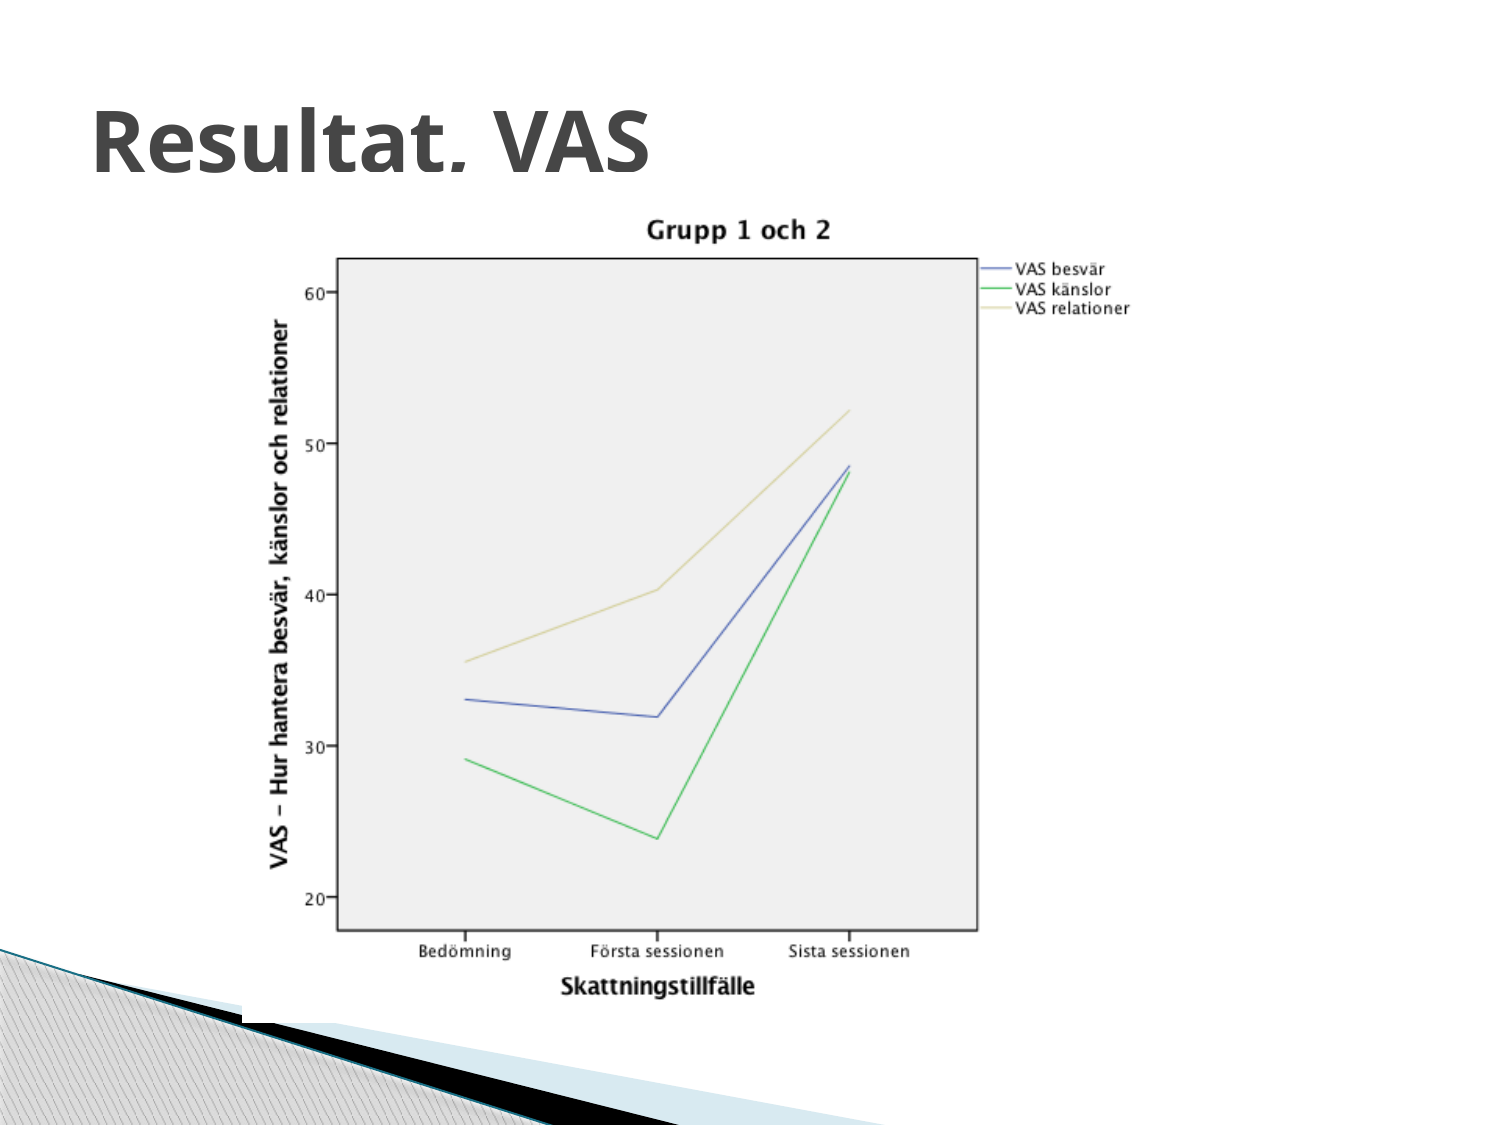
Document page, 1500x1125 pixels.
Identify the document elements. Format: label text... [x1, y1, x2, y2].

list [241, 172, 1226, 1023]
title Resultat, VAS [75, 45, 1425, 233]
